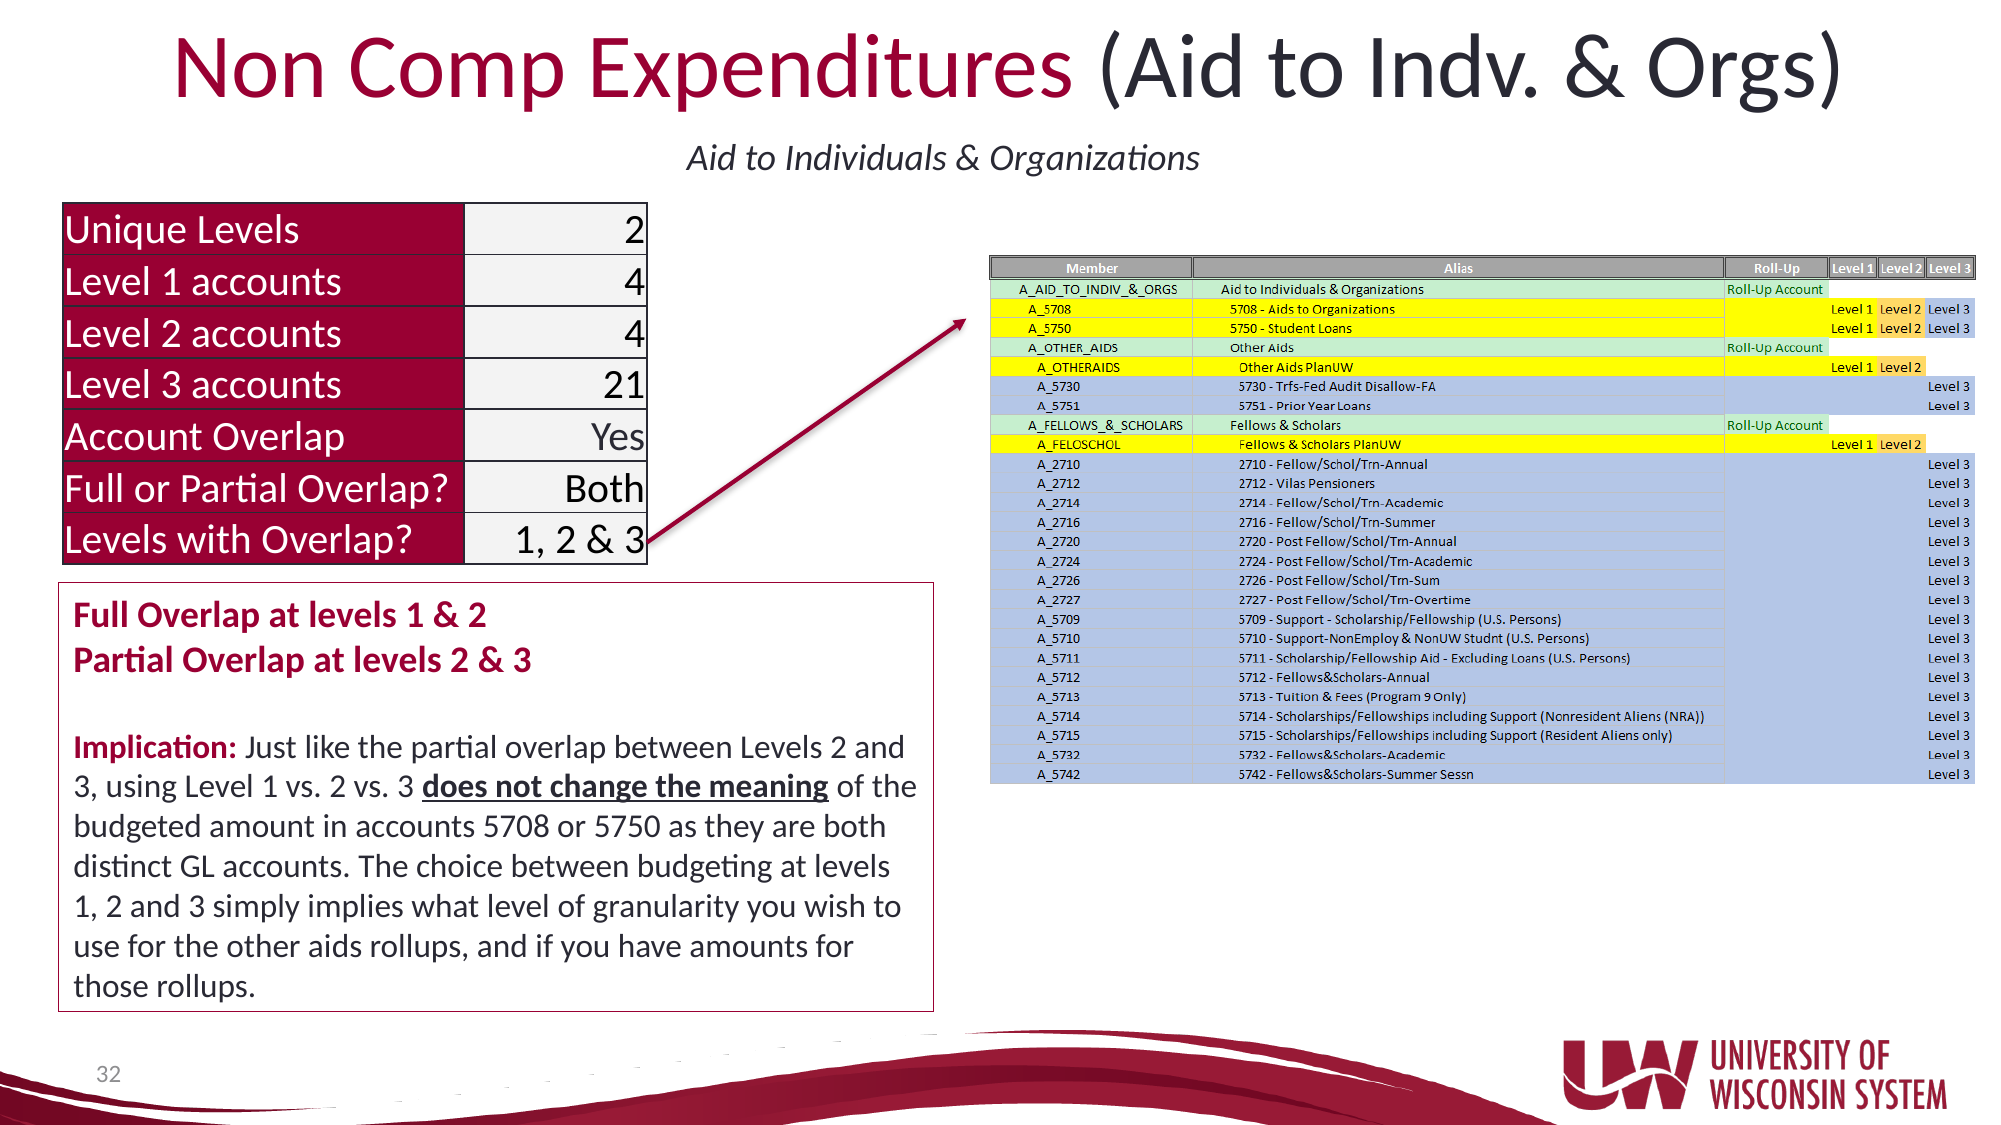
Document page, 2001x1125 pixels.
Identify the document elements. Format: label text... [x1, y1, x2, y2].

table_header Unique Levels [64, 204, 463, 254]
table_cell 4 [465, 307, 646, 357]
title Non Comp Expenditures (Aid to Indv. & Orgs) [80, 0, 1938, 123]
slide_number 32 [80, 1042, 165, 1103]
table_cell Both [465, 462, 641, 512]
table_cell Account Overlap [64, 410, 463, 460]
text_box Full Overlap at levels 1 & 2 Partial Overlap at levels 2 & 3 Implication: Just like the partial overlap between Levels 2 and 3, using Level 1 vs. 2 vs. 3 does not change the meaning of the budgeted amount in accounts 5708 or 5750 as they are both distinct GL accounts. The choice between budgeting at levels 1, 2 and 3 simply implies what level of granularity you wish to use for the other aids rollups, and if you have amounts for those rollups. [58, 582, 934, 1012]
table_cell 1, 2 & 3 [465, 513, 646, 563]
table_cell Level 1 accounts [64, 255, 463, 305]
table_cell Full or Partial Overlap? [64, 462, 463, 512]
table_cell 4 [465, 255, 646, 305]
table_header 2 [465, 204, 646, 254]
table_cell Yes [465, 410, 641, 460]
table_cell Level 3 accounts [64, 359, 463, 408]
table_cell 21 [465, 359, 641, 408]
table_cell Level 2 accounts [64, 307, 463, 357]
picture [0, 988, 1967, 1125]
picture [984, 250, 1979, 790]
text_box Aid to Individuals & Organizations [672, 125, 1216, 186]
table_cell Levels with Overlap? [64, 513, 463, 563]
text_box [646, 318, 967, 543]
